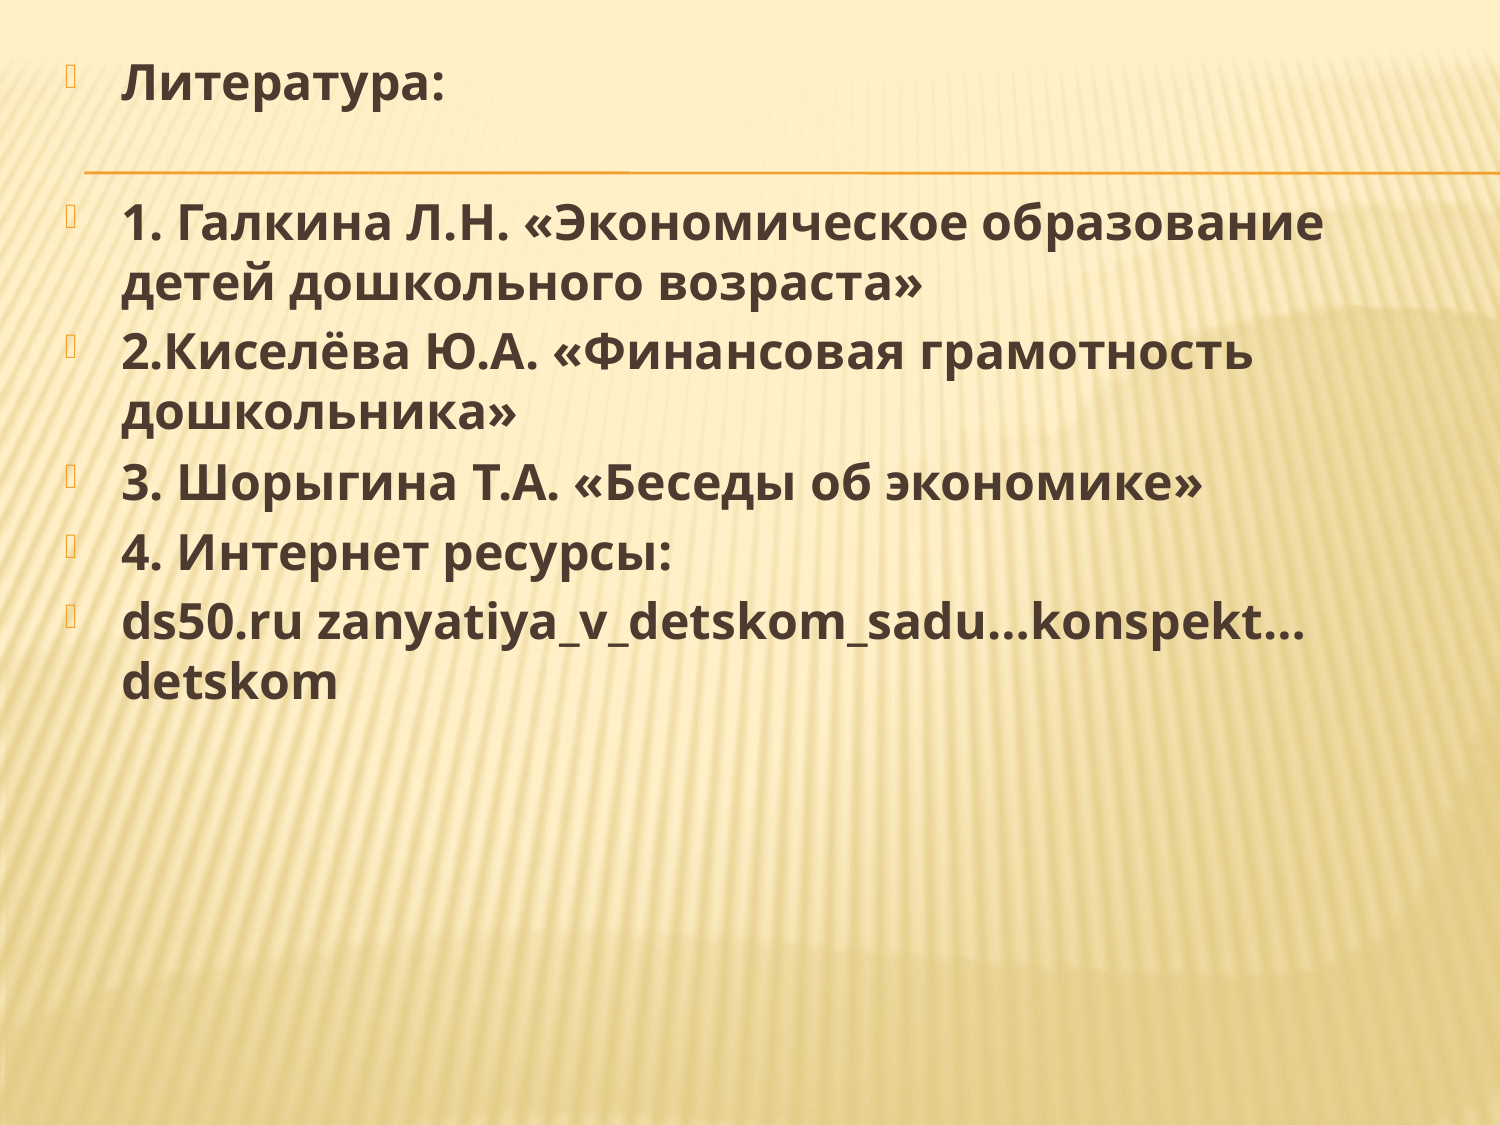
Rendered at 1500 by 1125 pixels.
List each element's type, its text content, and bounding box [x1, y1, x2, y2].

list Литература: 1. Галкина Л.Н. «Экономическое образование детей дошкольного возраста» 2.Киселёва Ю.А. «Финансовая грамотность дошкольника» 3. Шорыгина Т.А. «Беседы об экономике» 4. Интернет ресурсы: ds50.ru zanyatiya_v_detskom_sadu…konspekt…detskom [50, 42, 1475, 998]
